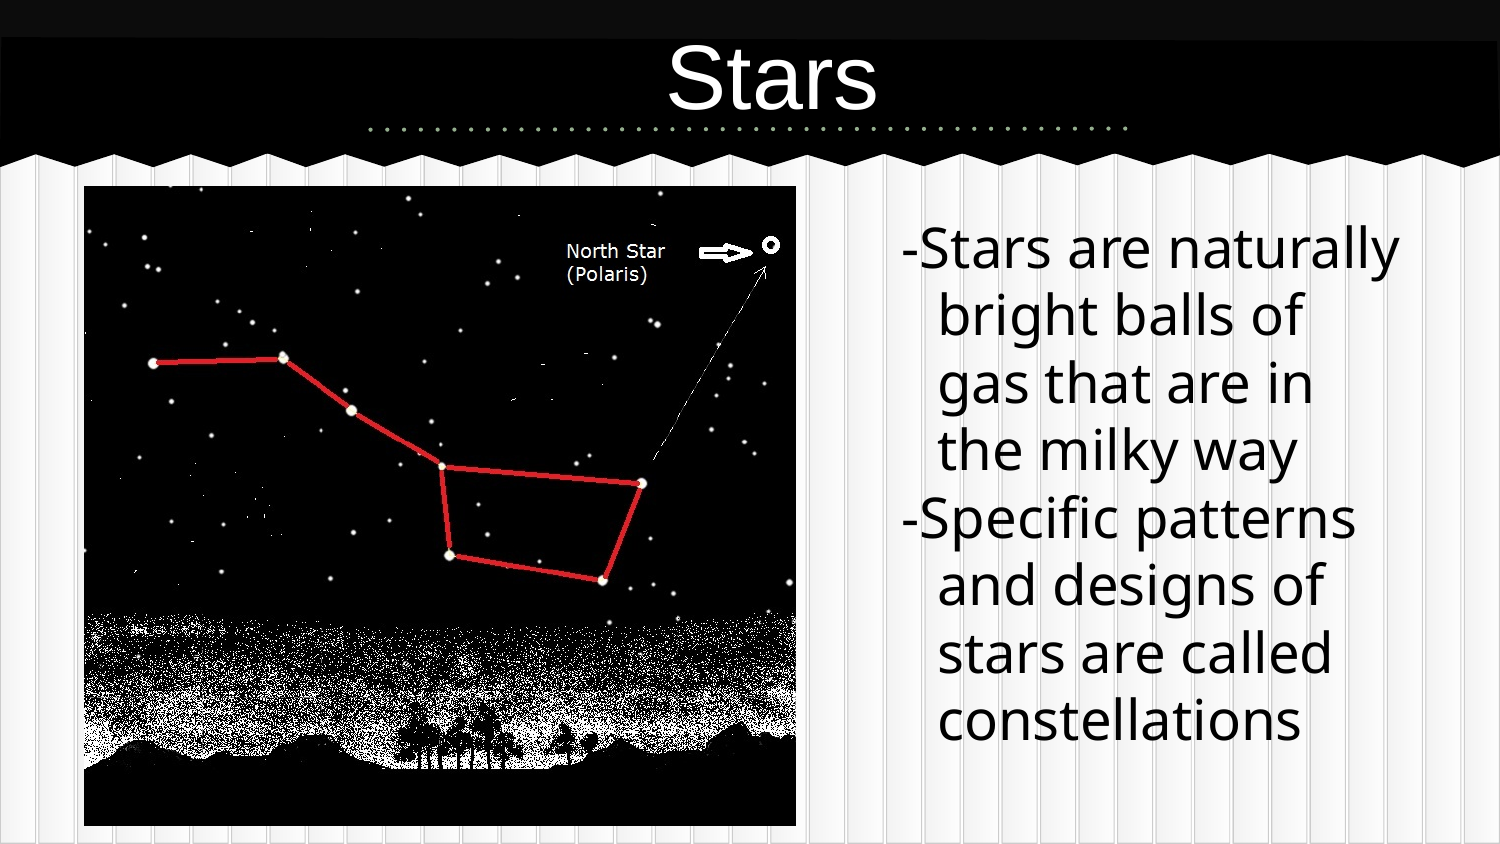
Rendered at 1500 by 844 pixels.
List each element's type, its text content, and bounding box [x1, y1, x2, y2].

picture [83, 186, 796, 827]
list -Stars are naturally bright balls of gas that are in the milky way -Specific patterns and designs of stars are called constellations [865, 196, 1426, 793]
title Stars [75, 2, 1425, 143]
